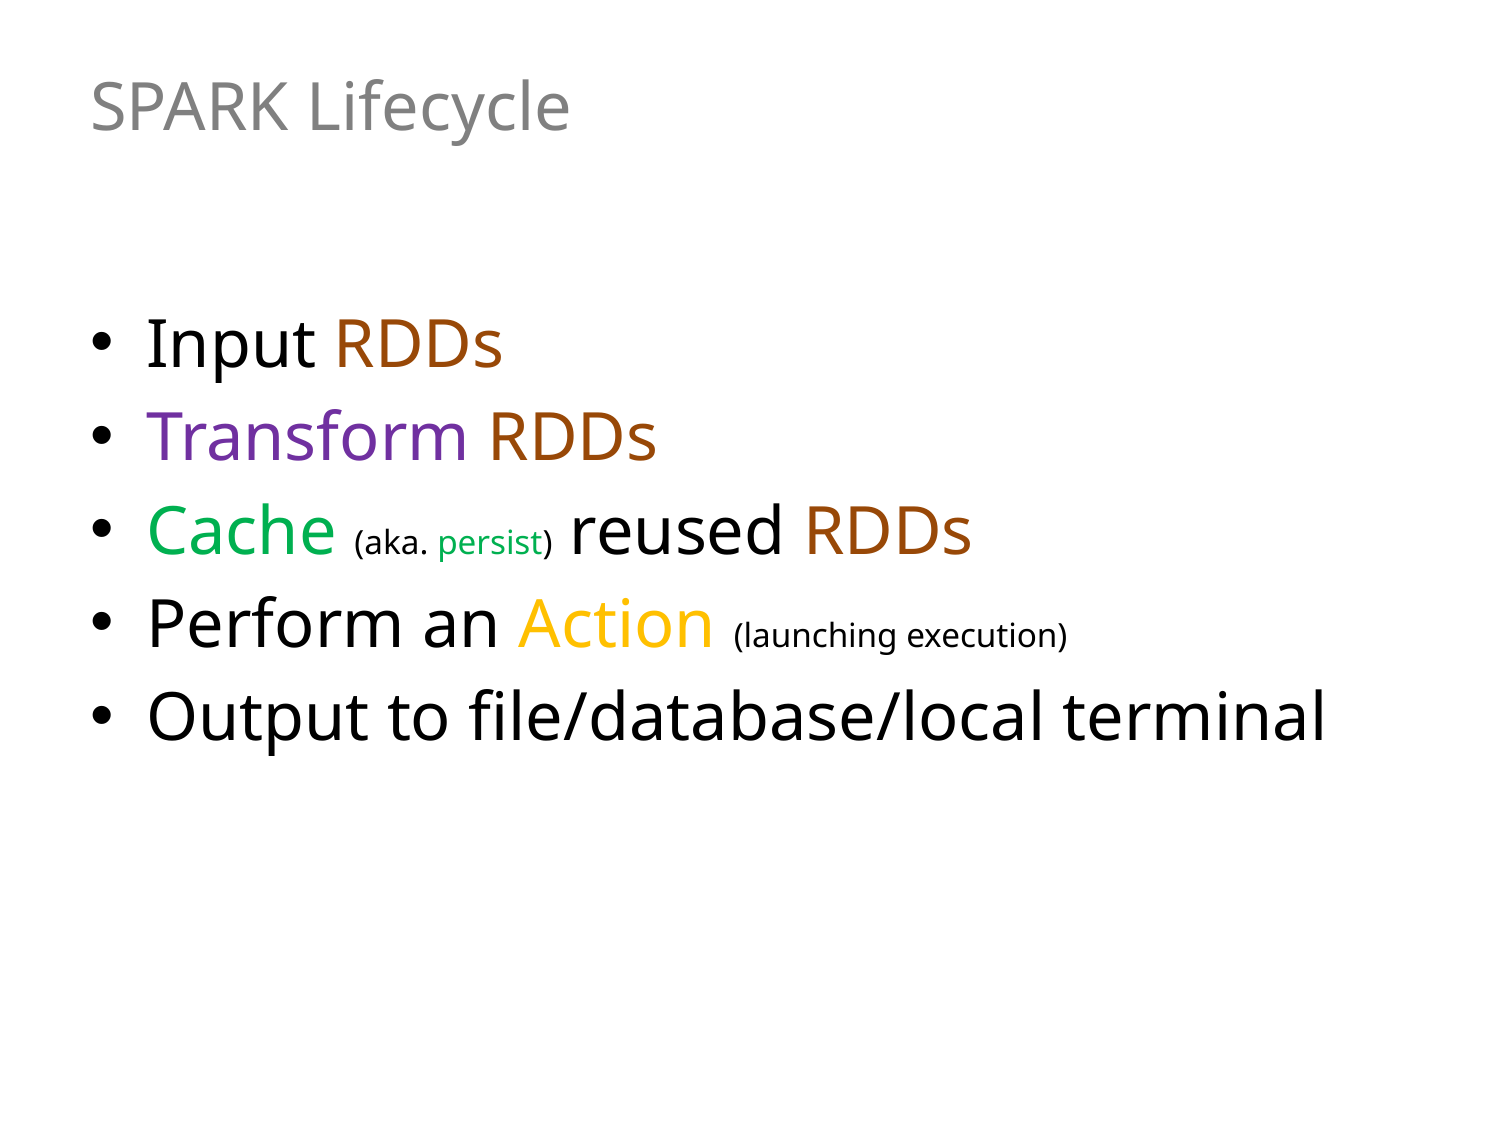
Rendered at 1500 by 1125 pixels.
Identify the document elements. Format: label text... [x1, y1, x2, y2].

title SPARK Lifecycle [75, 45, 1425, 163]
list Input RDDs Transform RDDs Cache (aka. persist) reused RDDs Perform an Action (launching execution) Output to file/database/local terminal [75, 200, 1425, 1005]
